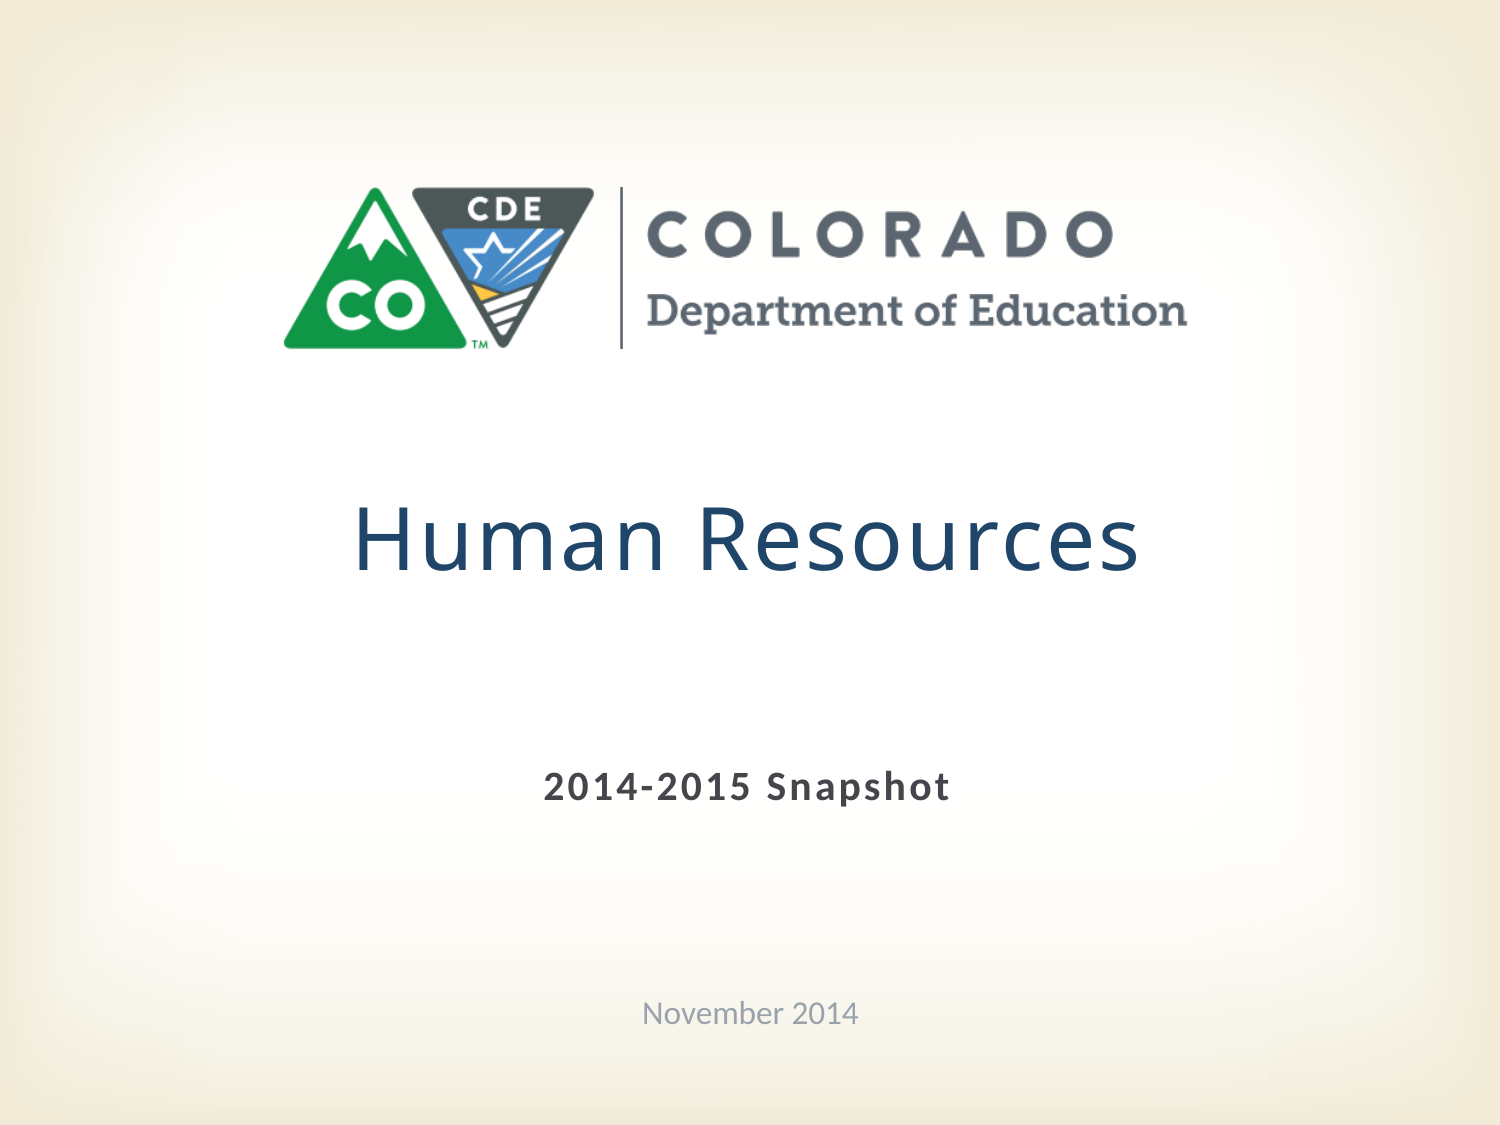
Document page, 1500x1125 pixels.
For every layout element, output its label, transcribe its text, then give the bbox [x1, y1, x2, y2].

list November 2014 [62, 983, 1431, 1051]
picture [0, 0, 1500, 1125]
list 2014-2015 Snapshot [62, 687, 1431, 879]
title Human Resources [62, 400, 1431, 671]
